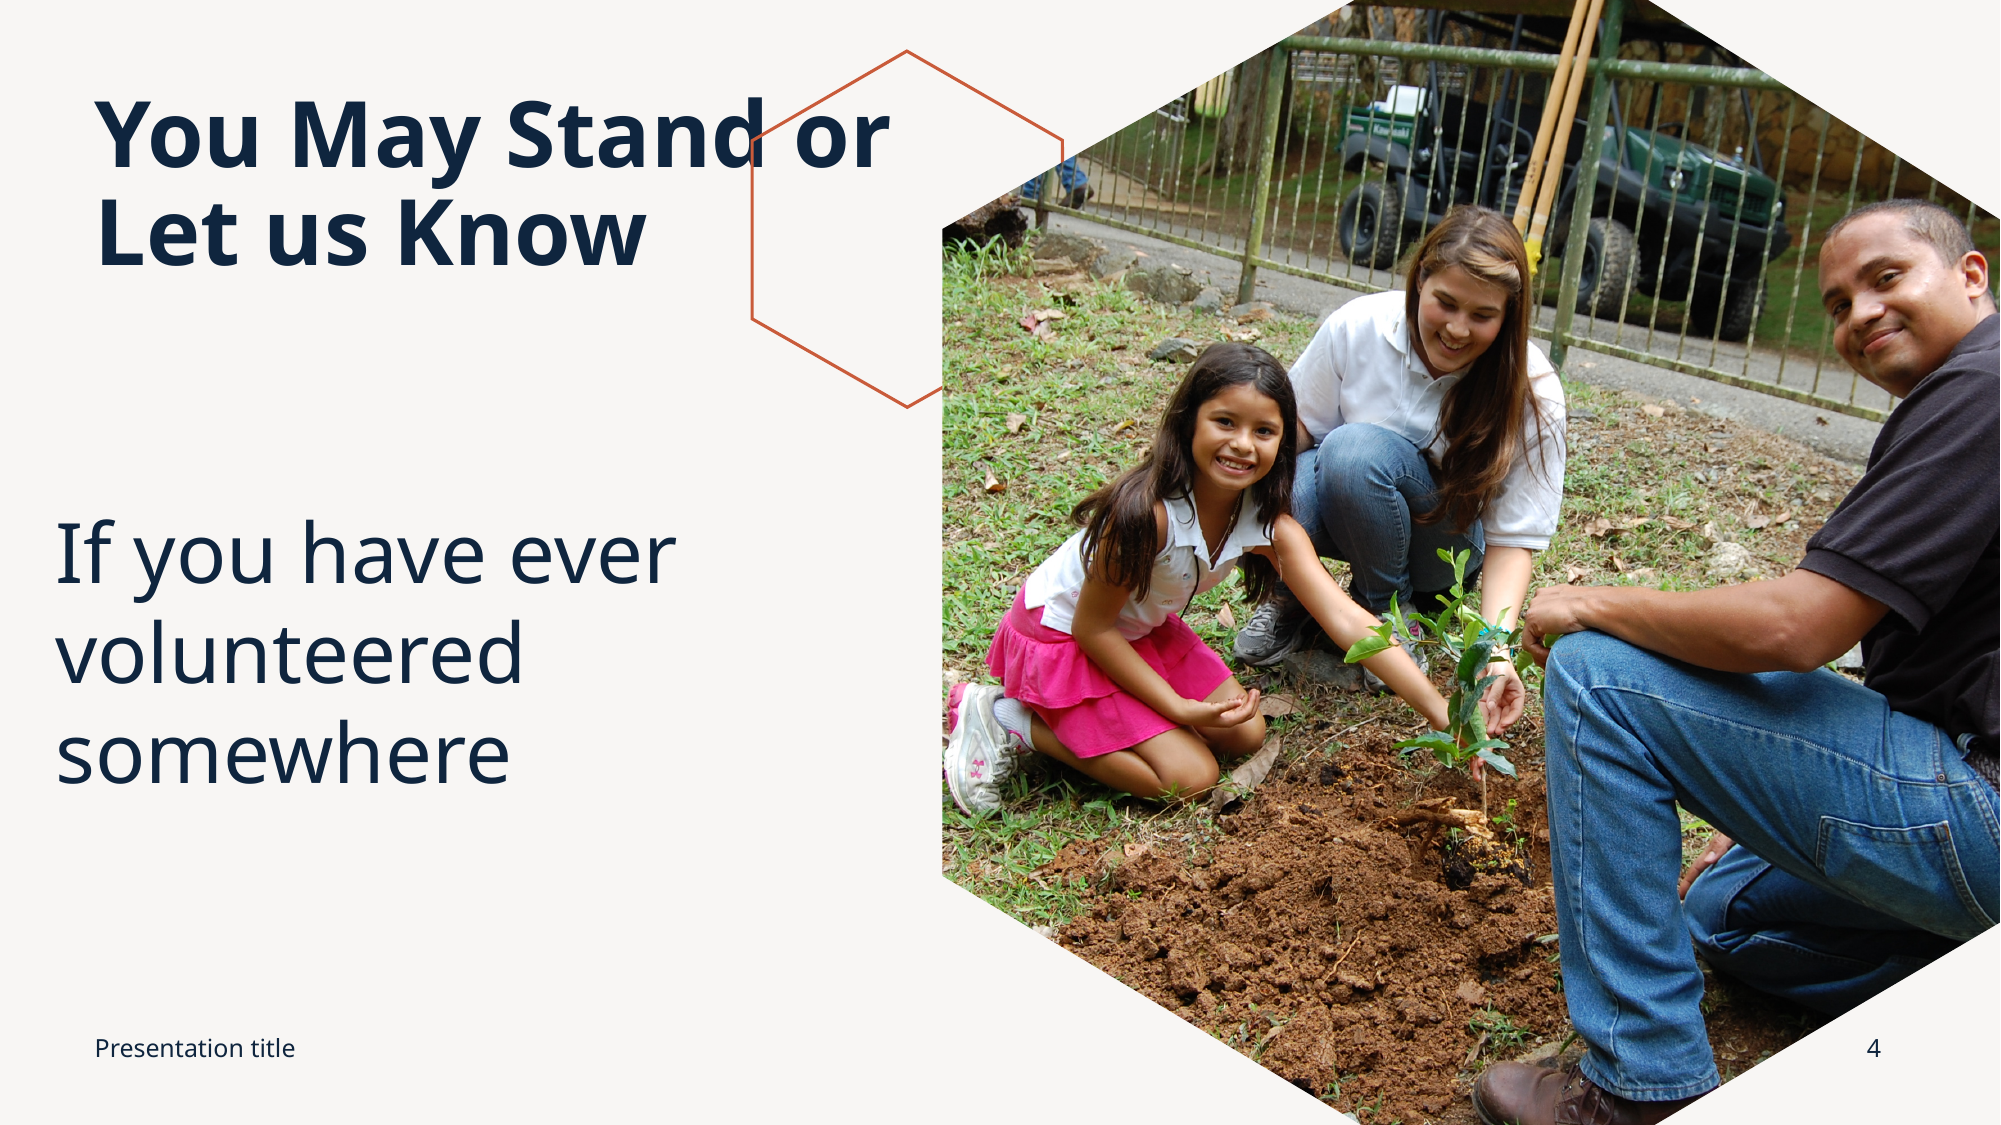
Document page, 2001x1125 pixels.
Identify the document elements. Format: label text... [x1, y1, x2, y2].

list If you have ever volunteered somewhere [40, 434, 919, 1125]
picture [942, 0, 2000, 1125]
footer Presentation title [79, 1020, 755, 1080]
text_box [752, 51, 942, 408]
title You May Stand or Let us Know [79, 78, 858, 296]
